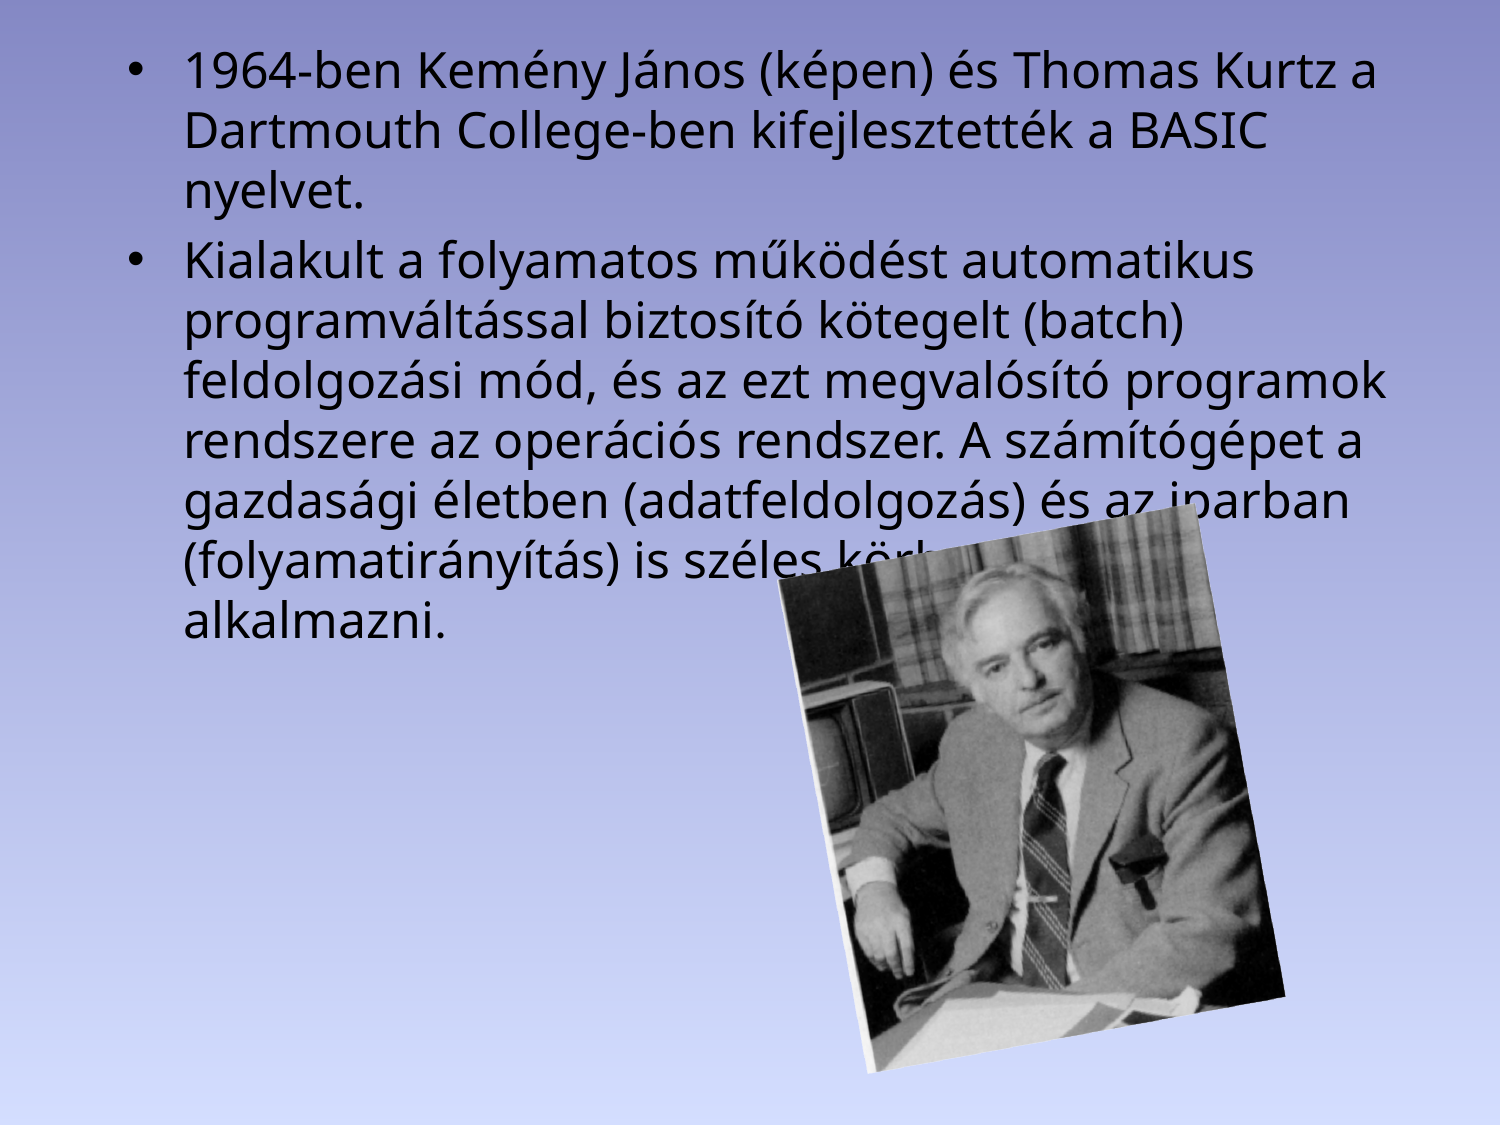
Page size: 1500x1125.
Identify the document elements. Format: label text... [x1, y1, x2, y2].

list 1964-ben Kemény János (képen) és Thomas Kurtz a Dartmouth College-ben kifejlesztették a BASIC nyelvet. Kialakult a folyamatos működést automatikus programváltással biztosító kötegelt (batch) feldolgozási mód, és az ezt megvalósító programok rendszere az operációs rendszer. A számítógépet a gazdasági életben (adatfeldolgozás) és az iparban (folyamatirányítás) is széles körben kezdték alkalmazni. [112, 30, 1463, 774]
picture [778, 504, 1285, 1073]
